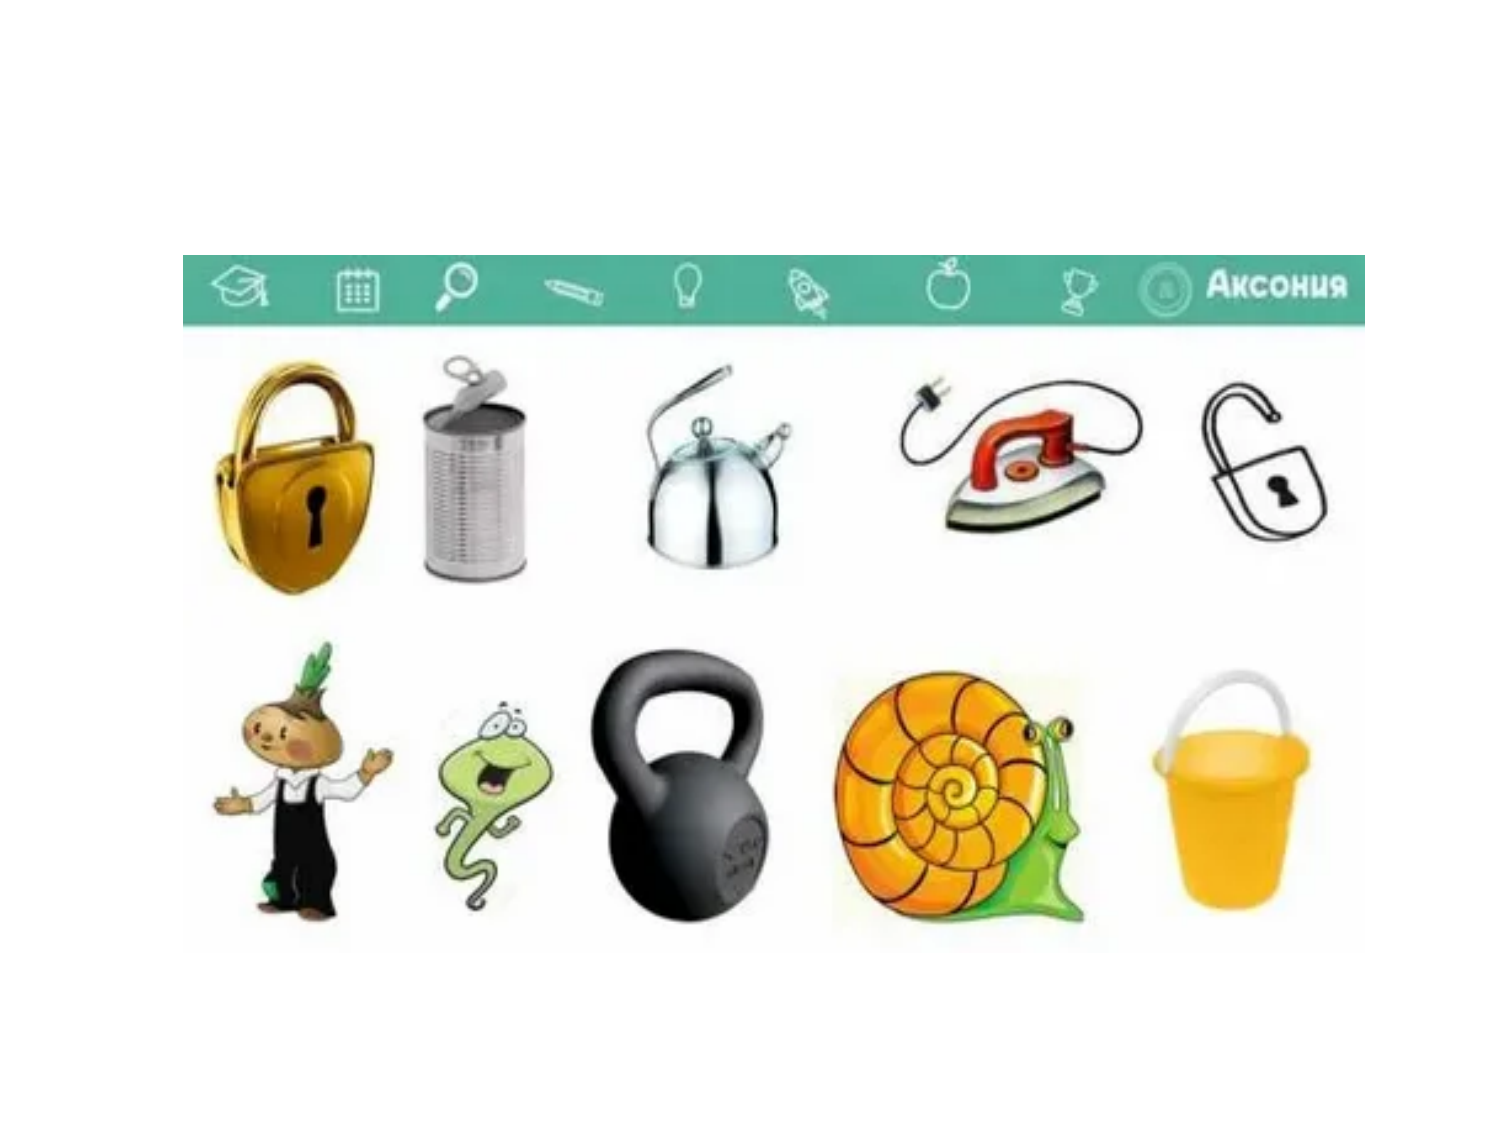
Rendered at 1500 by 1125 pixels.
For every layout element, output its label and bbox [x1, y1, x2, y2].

picture [182, 255, 1365, 953]
